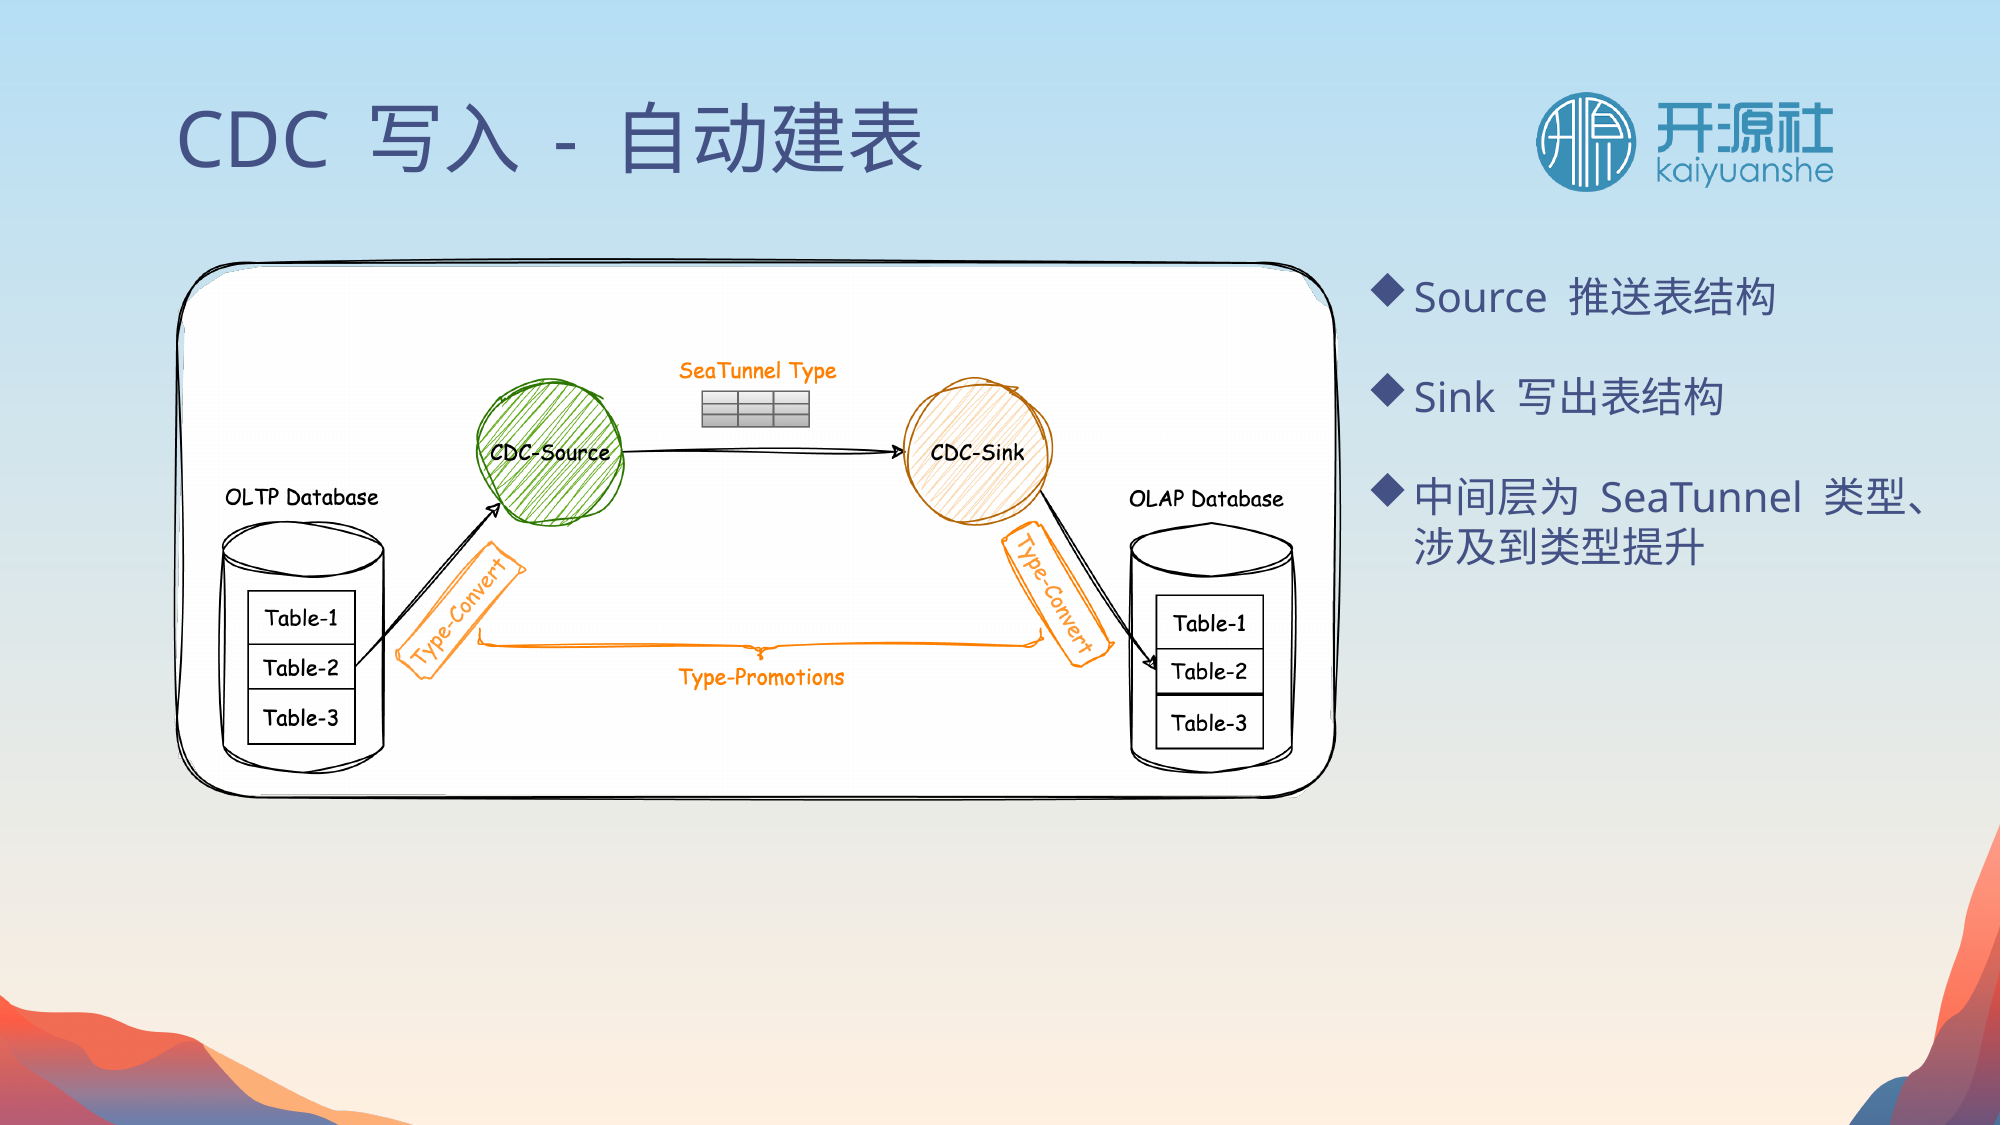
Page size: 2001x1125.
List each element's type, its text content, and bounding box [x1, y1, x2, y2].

picture [1536, 92, 1833, 193]
picture [1761, 775, 2000, 1125]
picture [0, 979, 472, 1125]
text_box Source 推送表结构 Sink 写出表结构 中间层为 SeaTunnel 类型、涉及到类型提升 [1353, 262, 1926, 578]
text_box CDC 写入 - 自动建表 [160, 92, 1511, 192]
picture [158, 244, 1353, 816]
